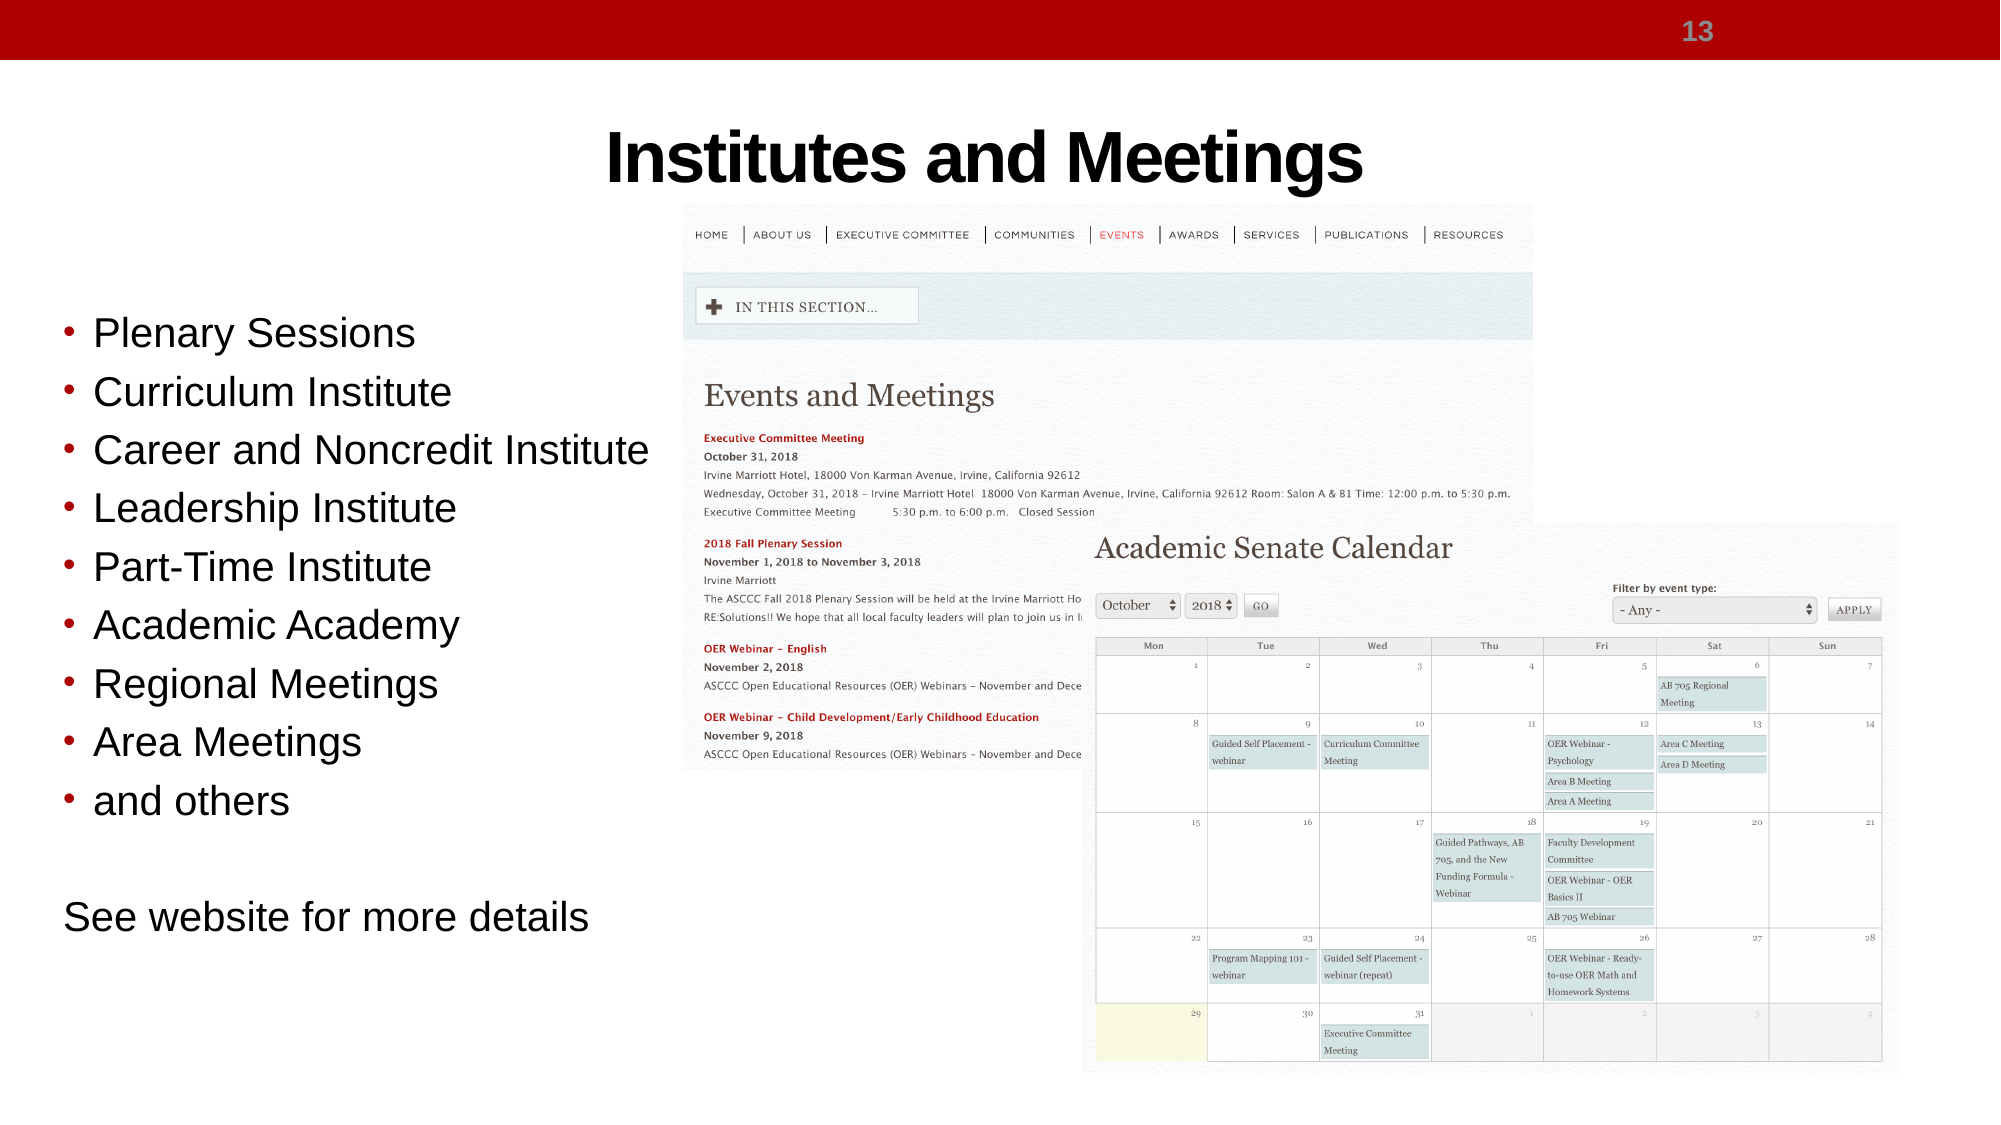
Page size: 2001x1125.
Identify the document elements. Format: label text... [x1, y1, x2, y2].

title Institutes and Meetings [122, 102, 1848, 205]
picture [683, 204, 1901, 1074]
list Plenary Sessions Curriculum Institute Career and Noncredit Institute Leadership Institute Part-Time Institute Academic Academy Regional Meetings Area Meetings and others See website for more details [48, 298, 684, 1045]
slide_number 13 [1666, 3, 1900, 57]
